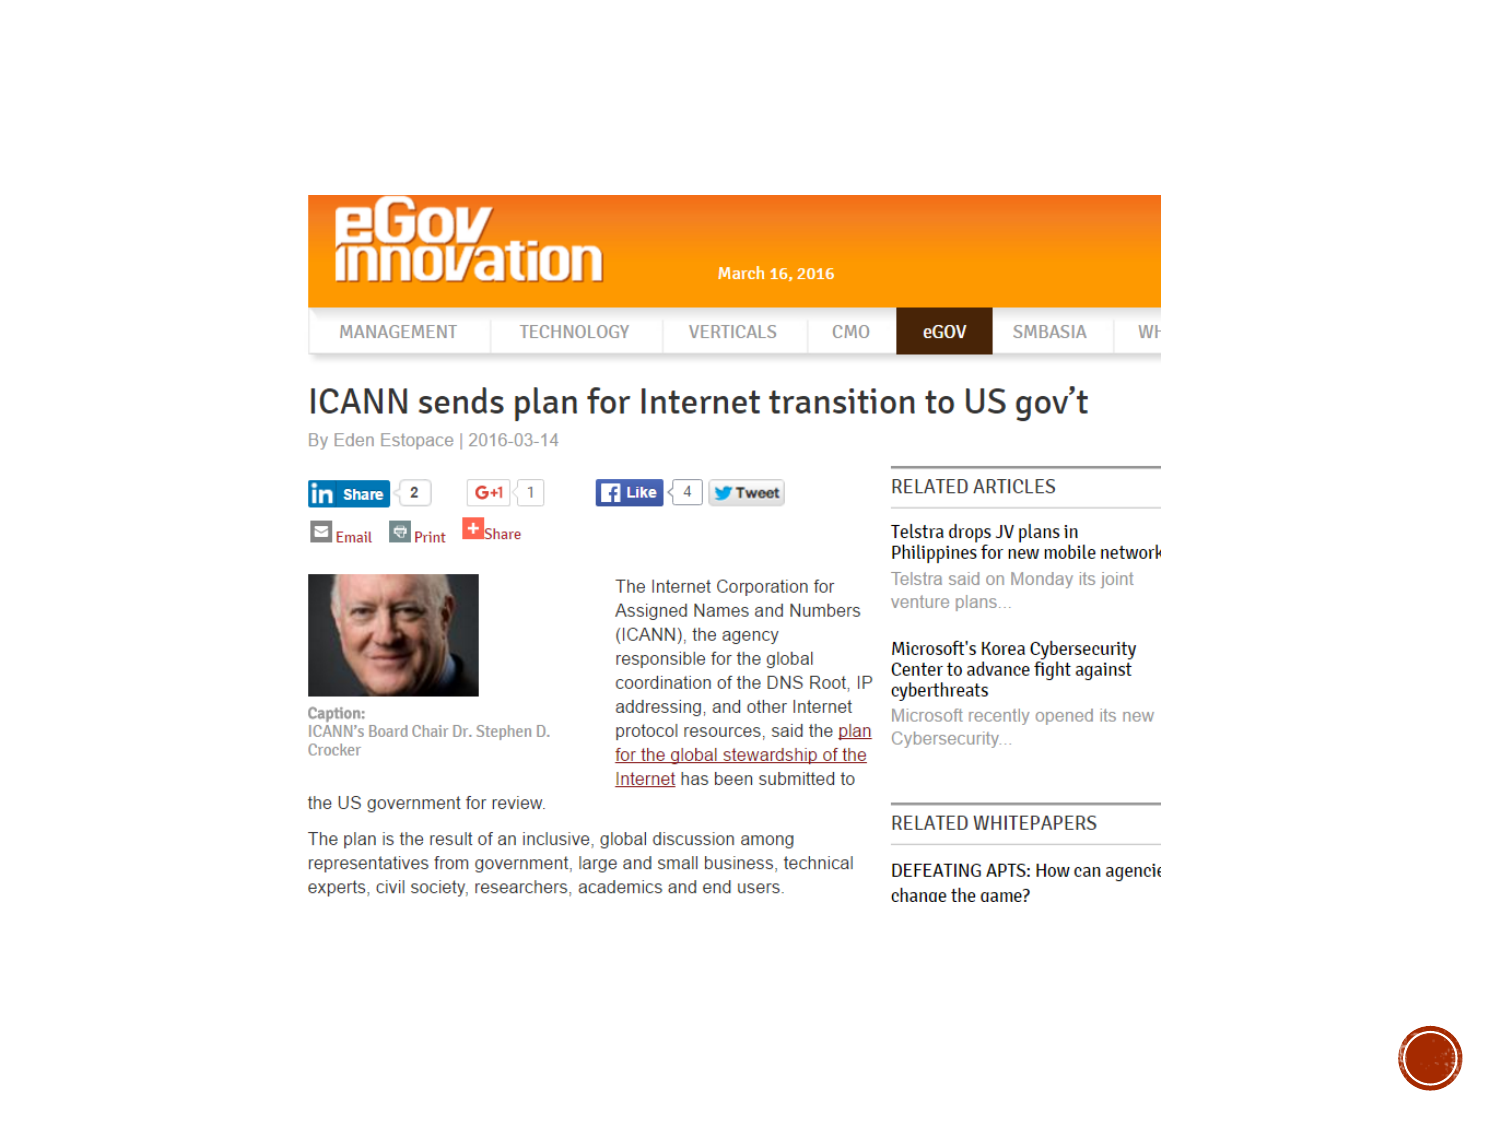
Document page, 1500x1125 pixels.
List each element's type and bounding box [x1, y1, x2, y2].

list [285, 197, 1159, 901]
